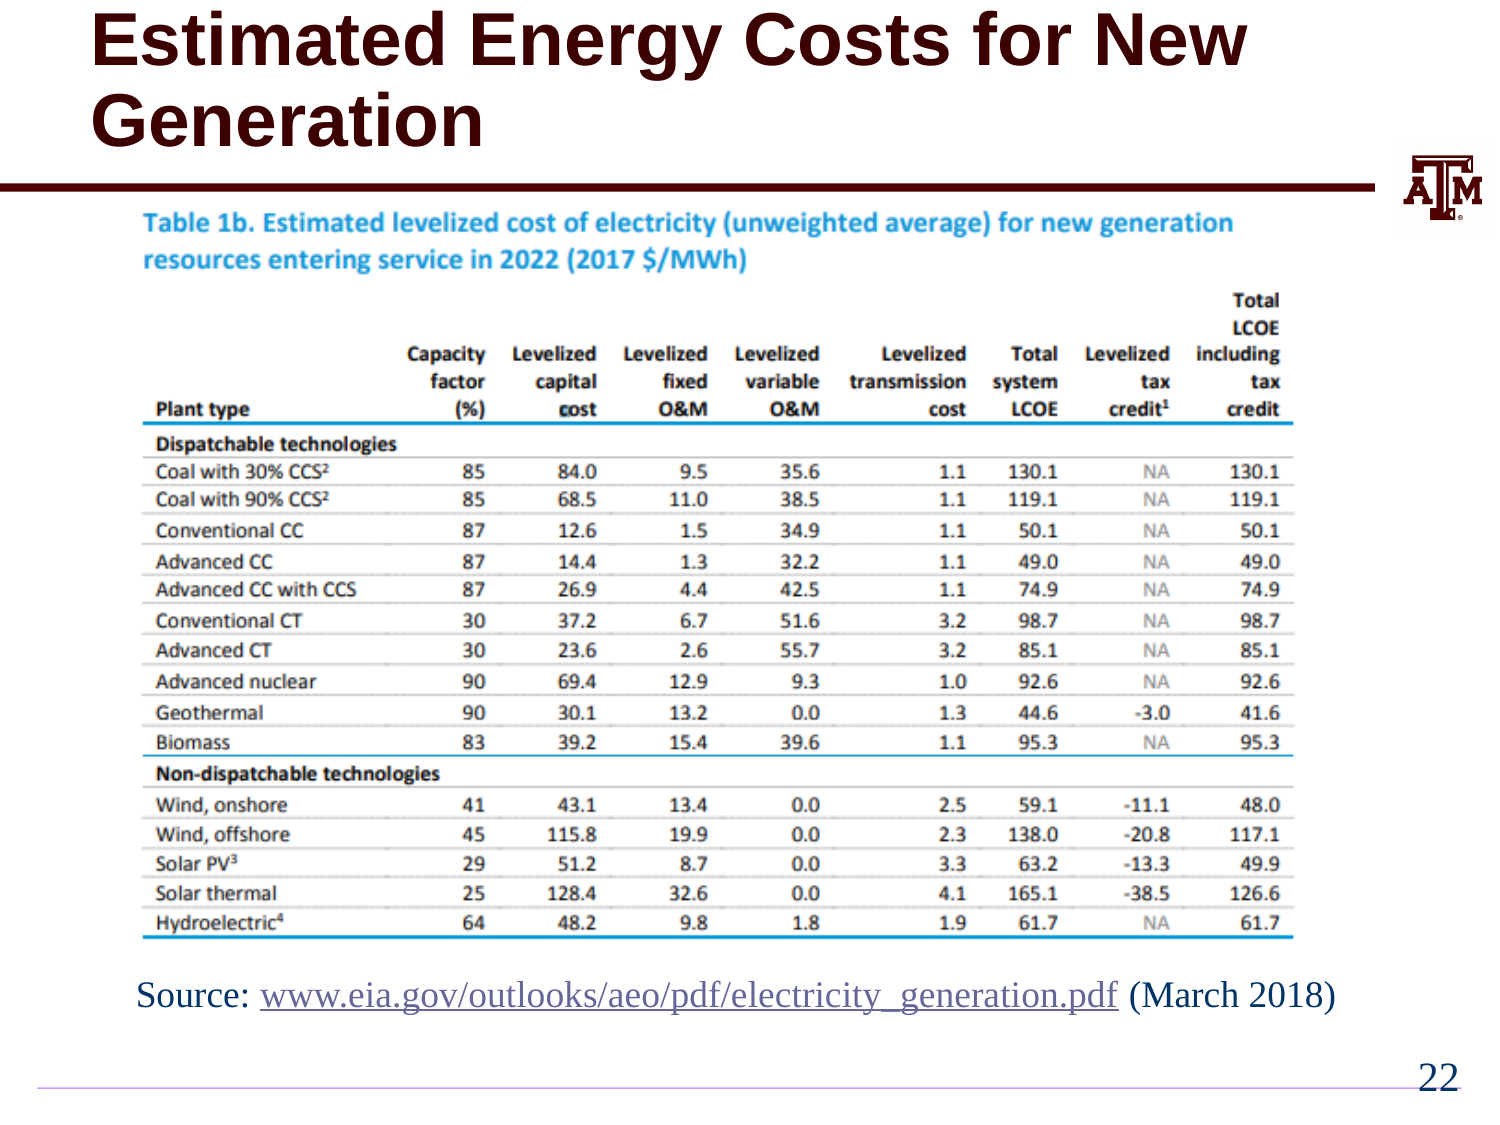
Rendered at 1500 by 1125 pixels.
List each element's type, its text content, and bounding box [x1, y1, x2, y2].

title Estimated Energy Costs for New Generation [74, 12, 1388, 151]
slide_number 21 [1162, 1037, 1476, 1113]
picture [99, 199, 1338, 943]
picture [1392, 137, 1493, 238]
text_box Source: www.eia.gov/outlooks/aeo/pdf/electricity_generation.pdf (March 2018) [121, 962, 1459, 1023]
